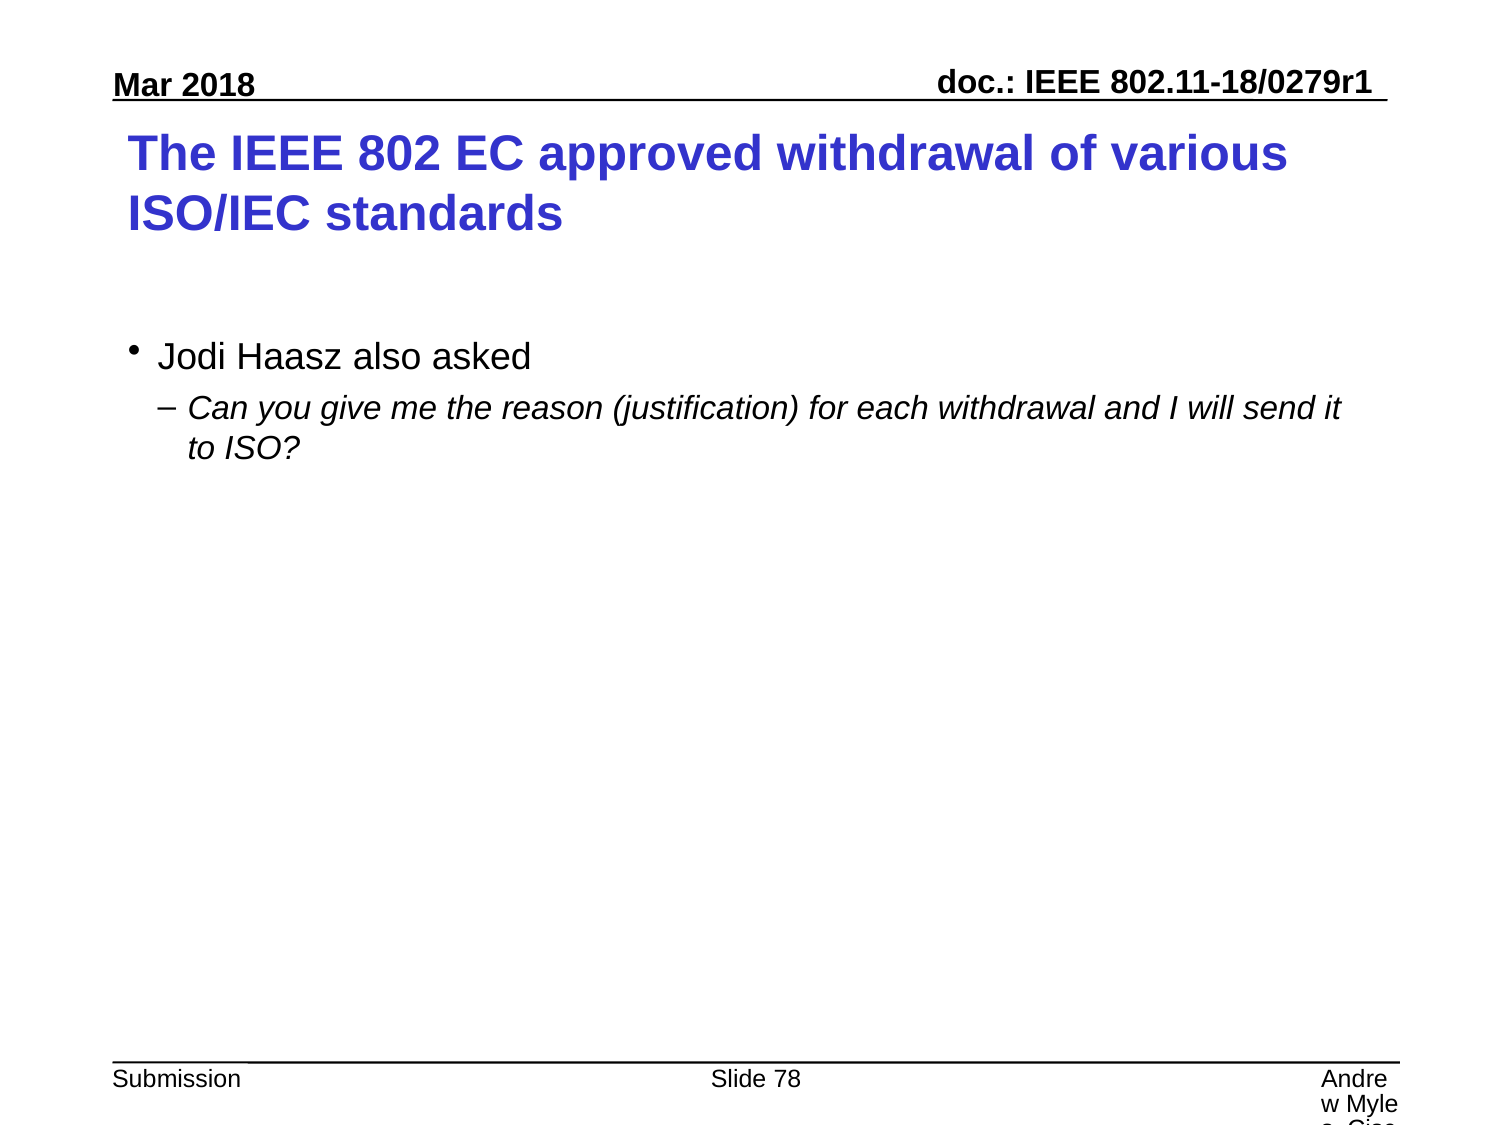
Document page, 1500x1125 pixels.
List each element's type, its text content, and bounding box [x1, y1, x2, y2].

footer Andrew Myles, Cisco [1320, 1061, 1402, 1093]
list Jodi Haasz also asked Can you give me the reason (justification) for each withdrawal and I will send it to ISO? [112, 324, 1388, 1000]
title The IEEE 802 EC approved withdrawal of various ISO/IEC standards [112, 112, 1388, 288]
slide_number Slide 78 [709, 1061, 803, 1093]
